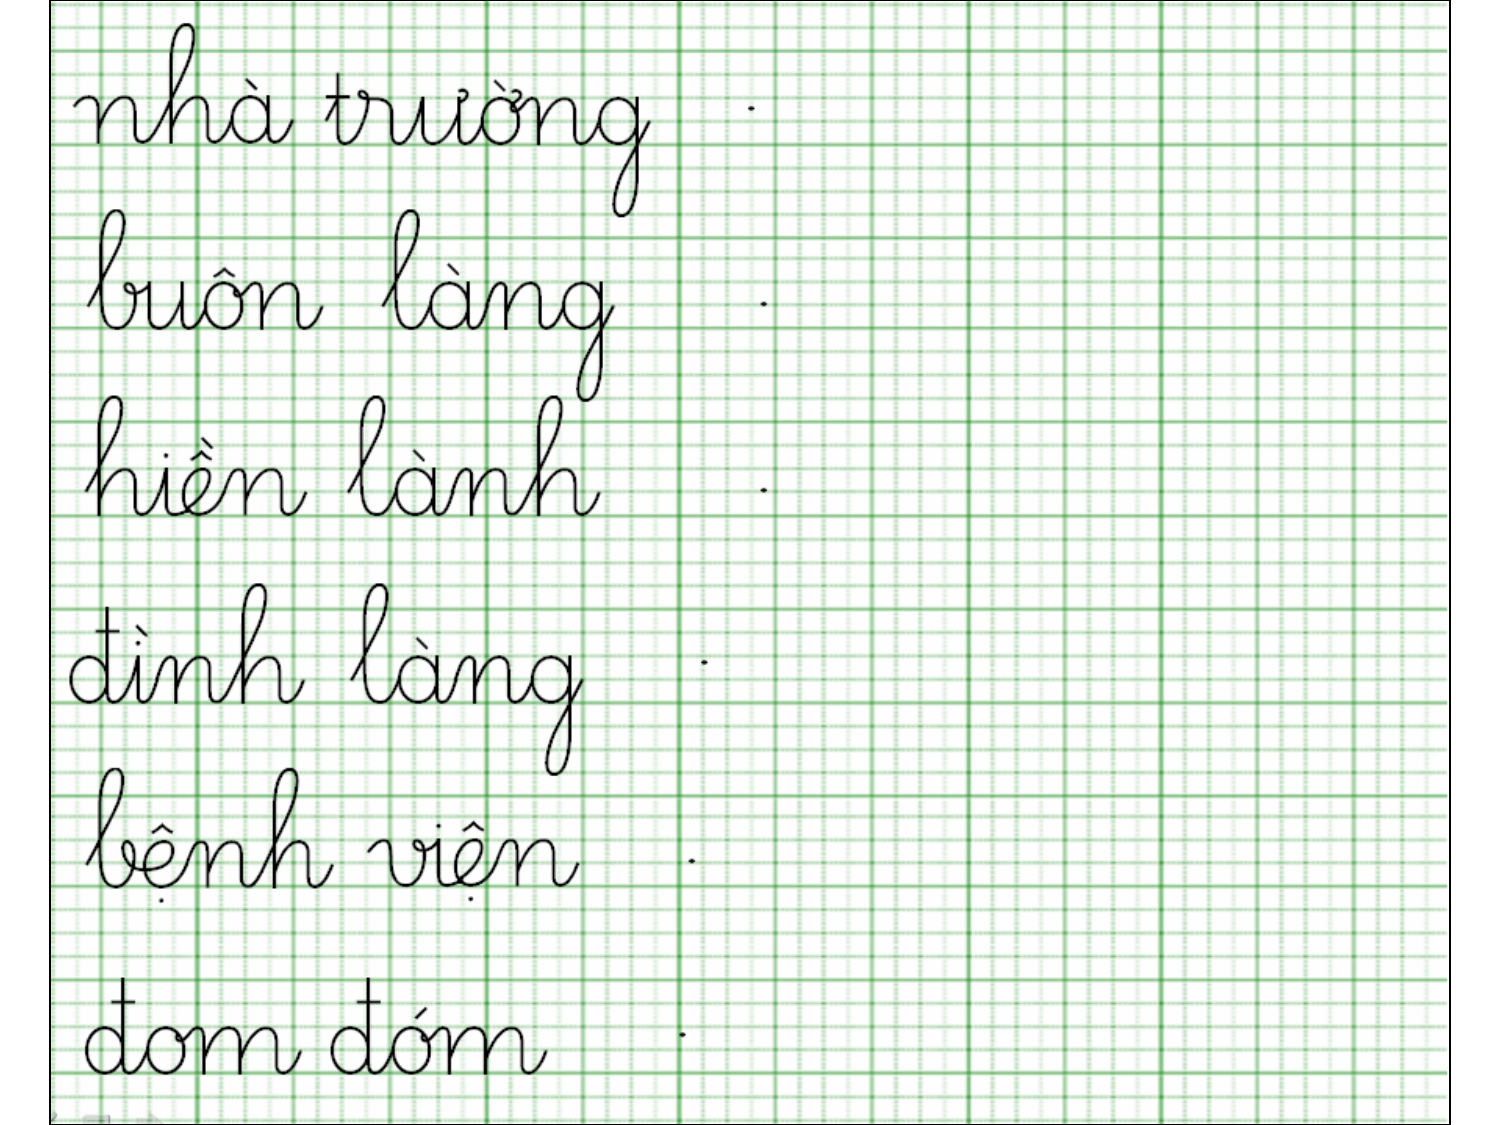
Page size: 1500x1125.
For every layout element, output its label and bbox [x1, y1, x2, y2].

text_box [49, 0, 1451, 1125]
